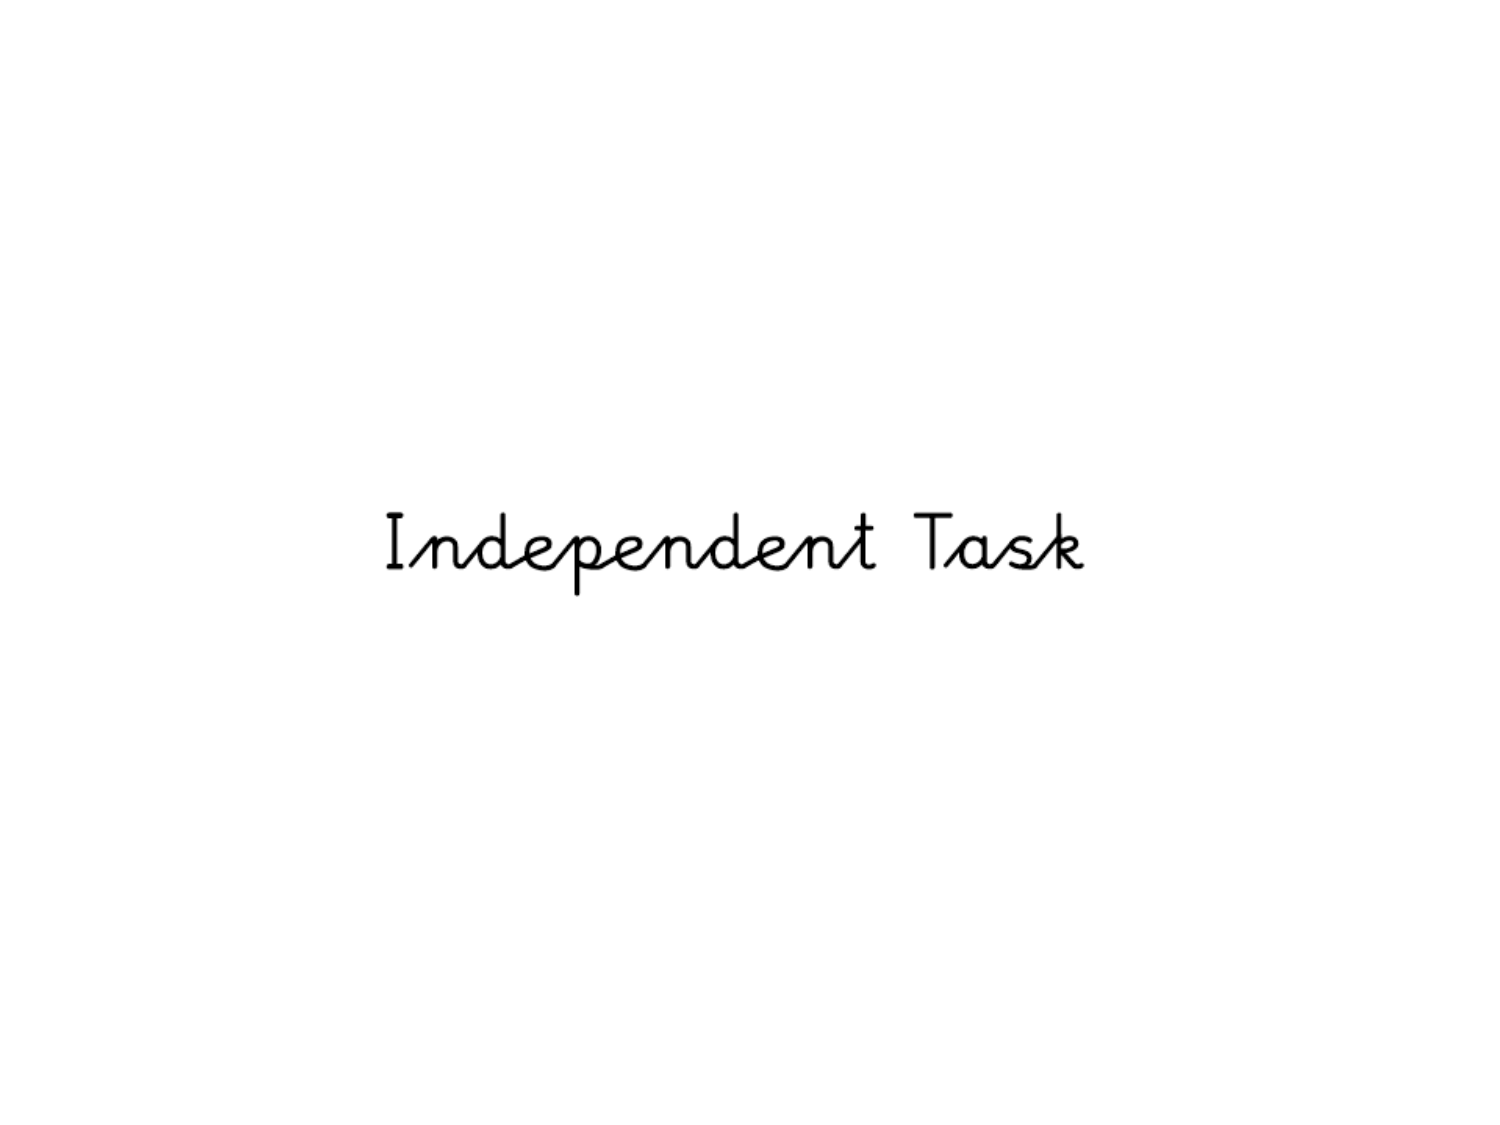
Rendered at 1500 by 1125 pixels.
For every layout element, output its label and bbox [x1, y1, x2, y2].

picture [259, 415, 1241, 710]
